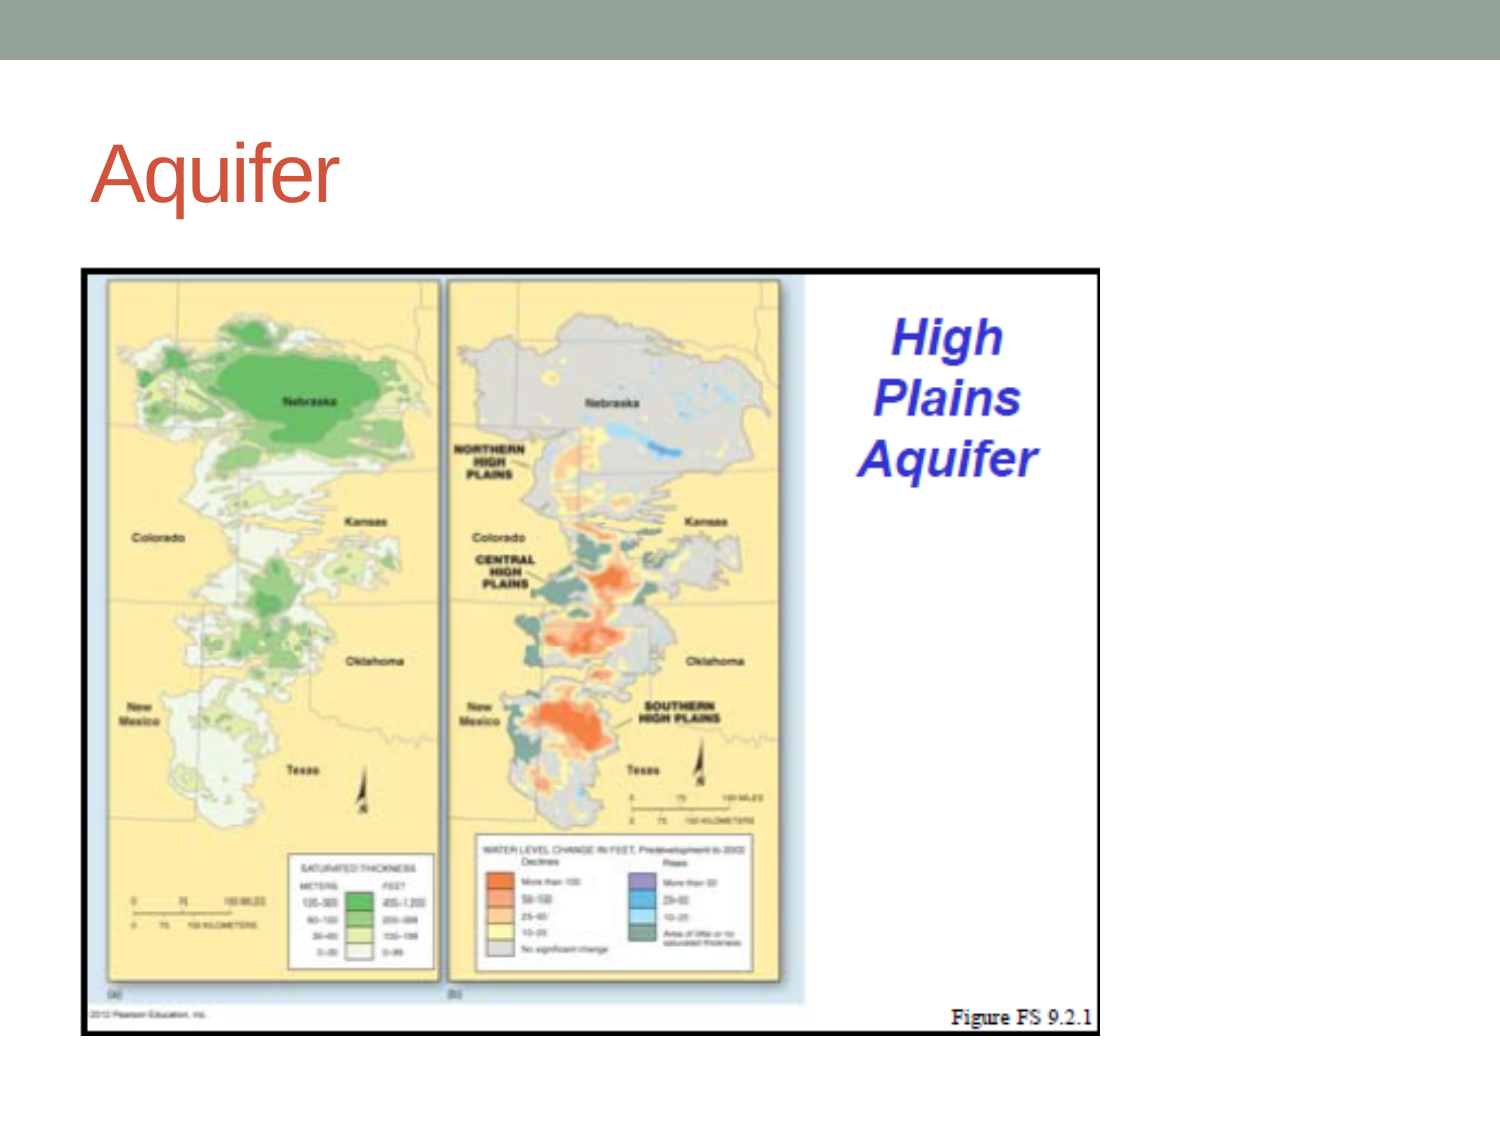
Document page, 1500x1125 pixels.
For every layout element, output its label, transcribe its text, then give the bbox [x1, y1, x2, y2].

title Aquifer [75, 87, 1425, 250]
picture [74, 262, 1101, 1036]
